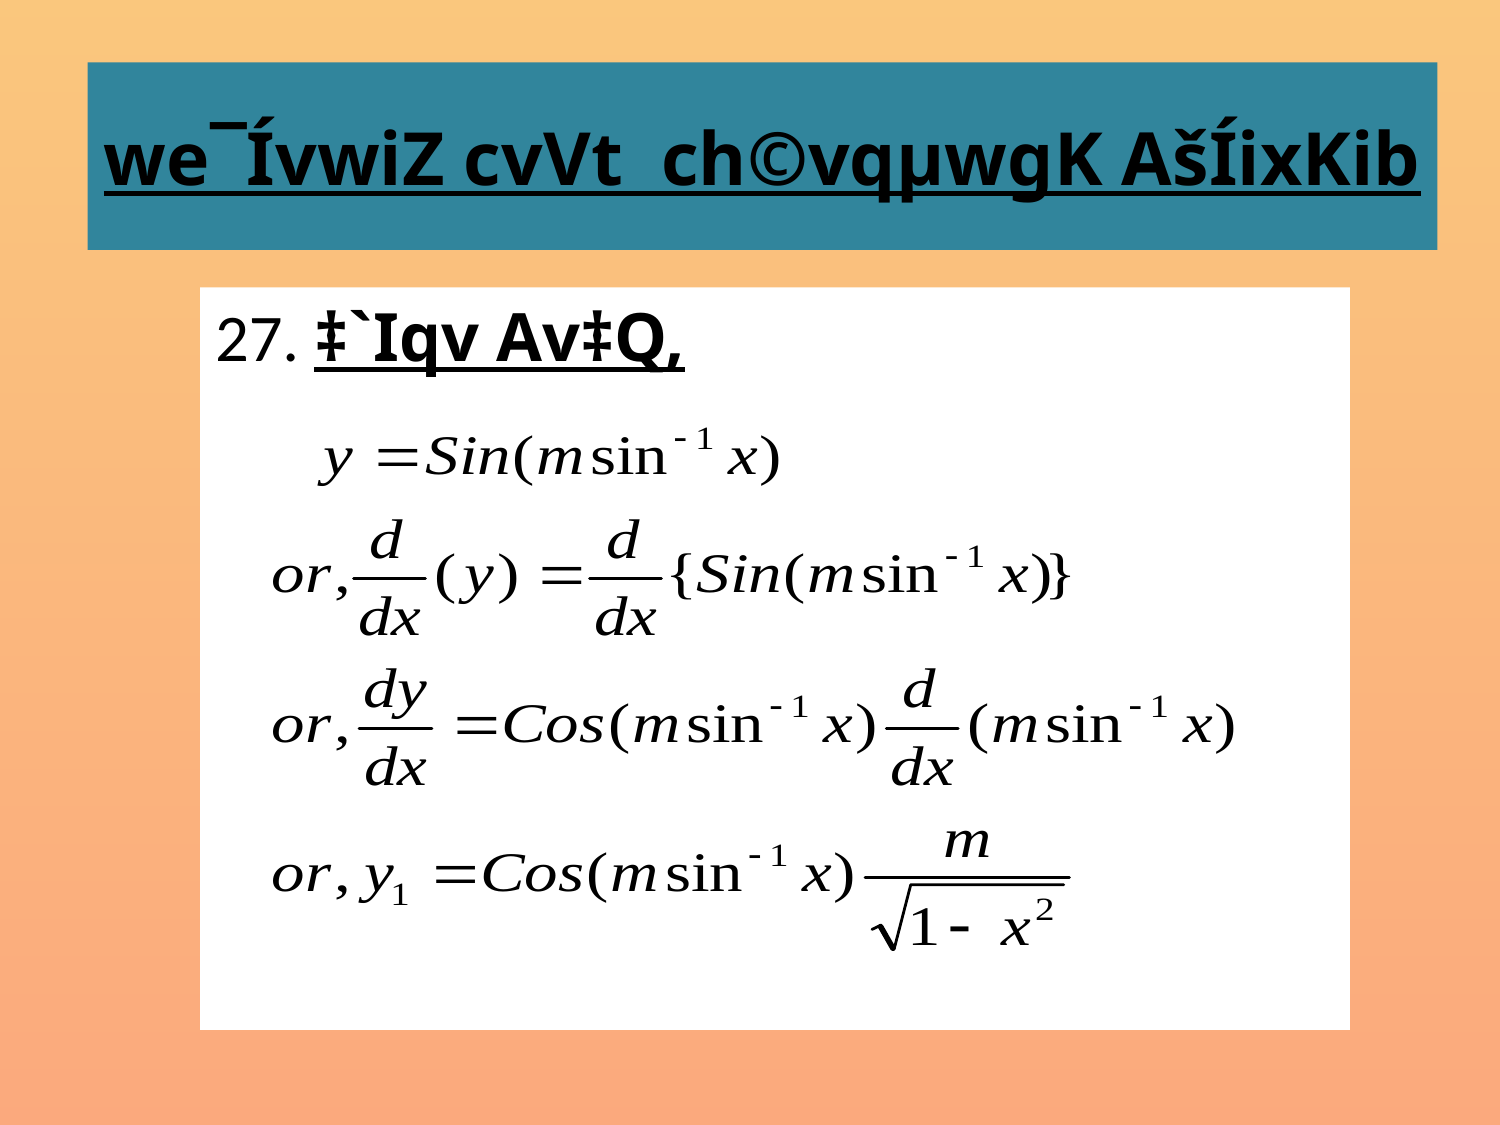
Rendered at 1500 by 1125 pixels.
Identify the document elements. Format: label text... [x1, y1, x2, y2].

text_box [262, 412, 1251, 963]
list 27. ‡`Iqv Av‡Q, [200, 287, 1350, 1030]
title we¯ÍvwiZ cvVt ch©vqµwgK AšÍixKib [87, 62, 1438, 250]
